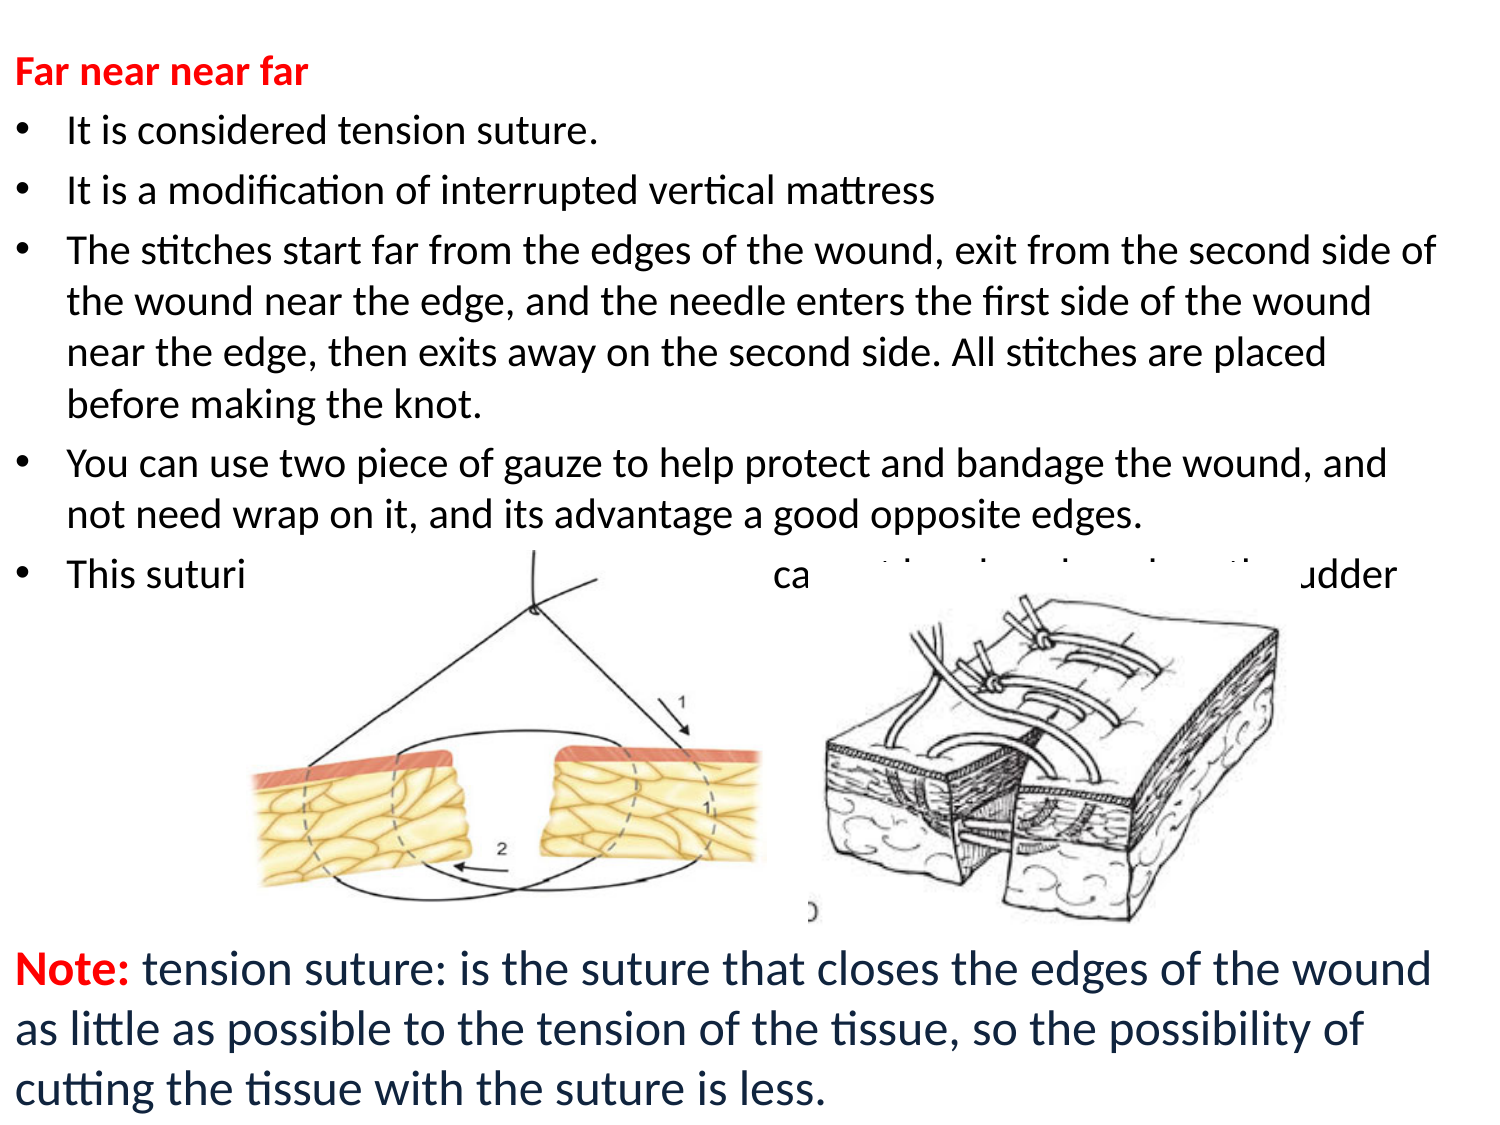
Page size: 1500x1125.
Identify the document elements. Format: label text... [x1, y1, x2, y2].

picture [245, 550, 767, 903]
picture [808, 562, 1301, 926]
list Far near near far It is considered tension suture. It is a modification of interrupted vertical mattress The stitches start far from the edges of the wound, exit from the second side of the wound near the edge, and the needle enters the first side of the wound near the edge, then exits away on the second side. All stitches are placed before making the knot. You can use two piece of gauze to help protect and bandage the wound, and not need wrap on it, and its advantage a good opposite edges. This suturing is used where the bandage cannot be placed, such as the udder [0, 35, 1465, 610]
text_box Note: tension suture: is the suture that closes the edges of the wound as little as possible to the tension of the tissue, so the possibility of cutting the tissue with the suture is less. [0, 928, 1465, 1123]
